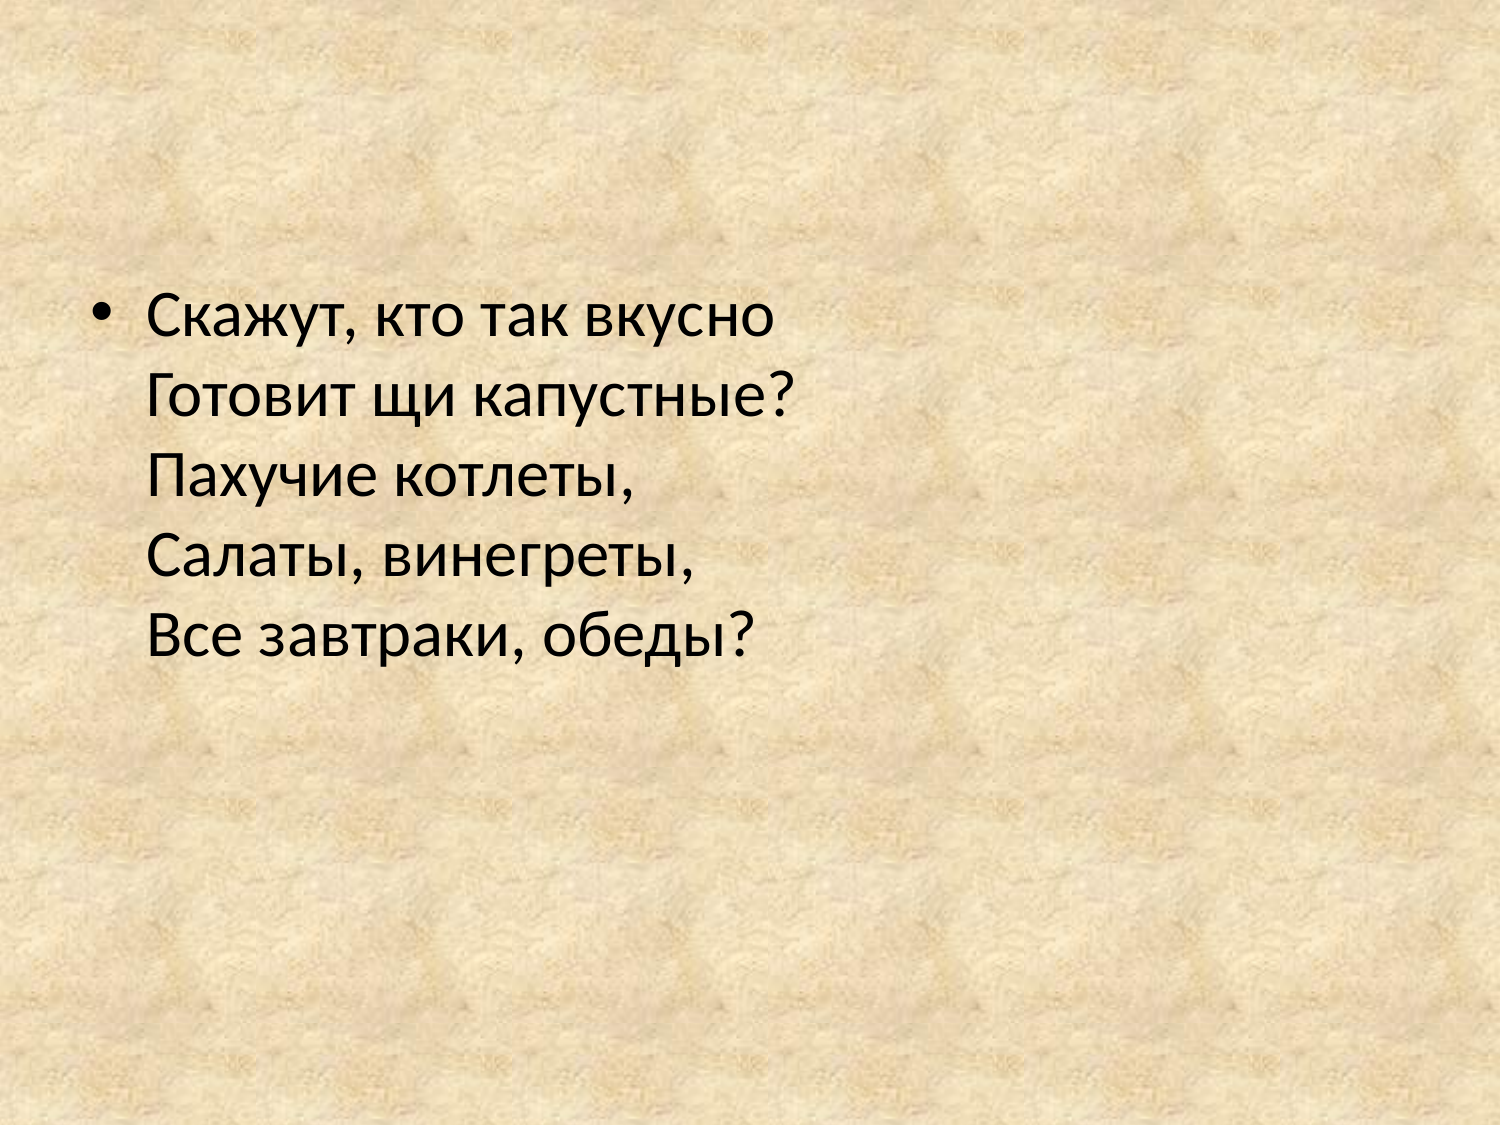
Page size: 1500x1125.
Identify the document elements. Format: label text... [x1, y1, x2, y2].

picture [0, 0, 1500, 1125]
list Скажут, кто так вкусно Готовит щи капустные? Пахучие котлеты, Салаты, винегреты, Все завтраки, обеды? [74, 262, 1426, 1006]
